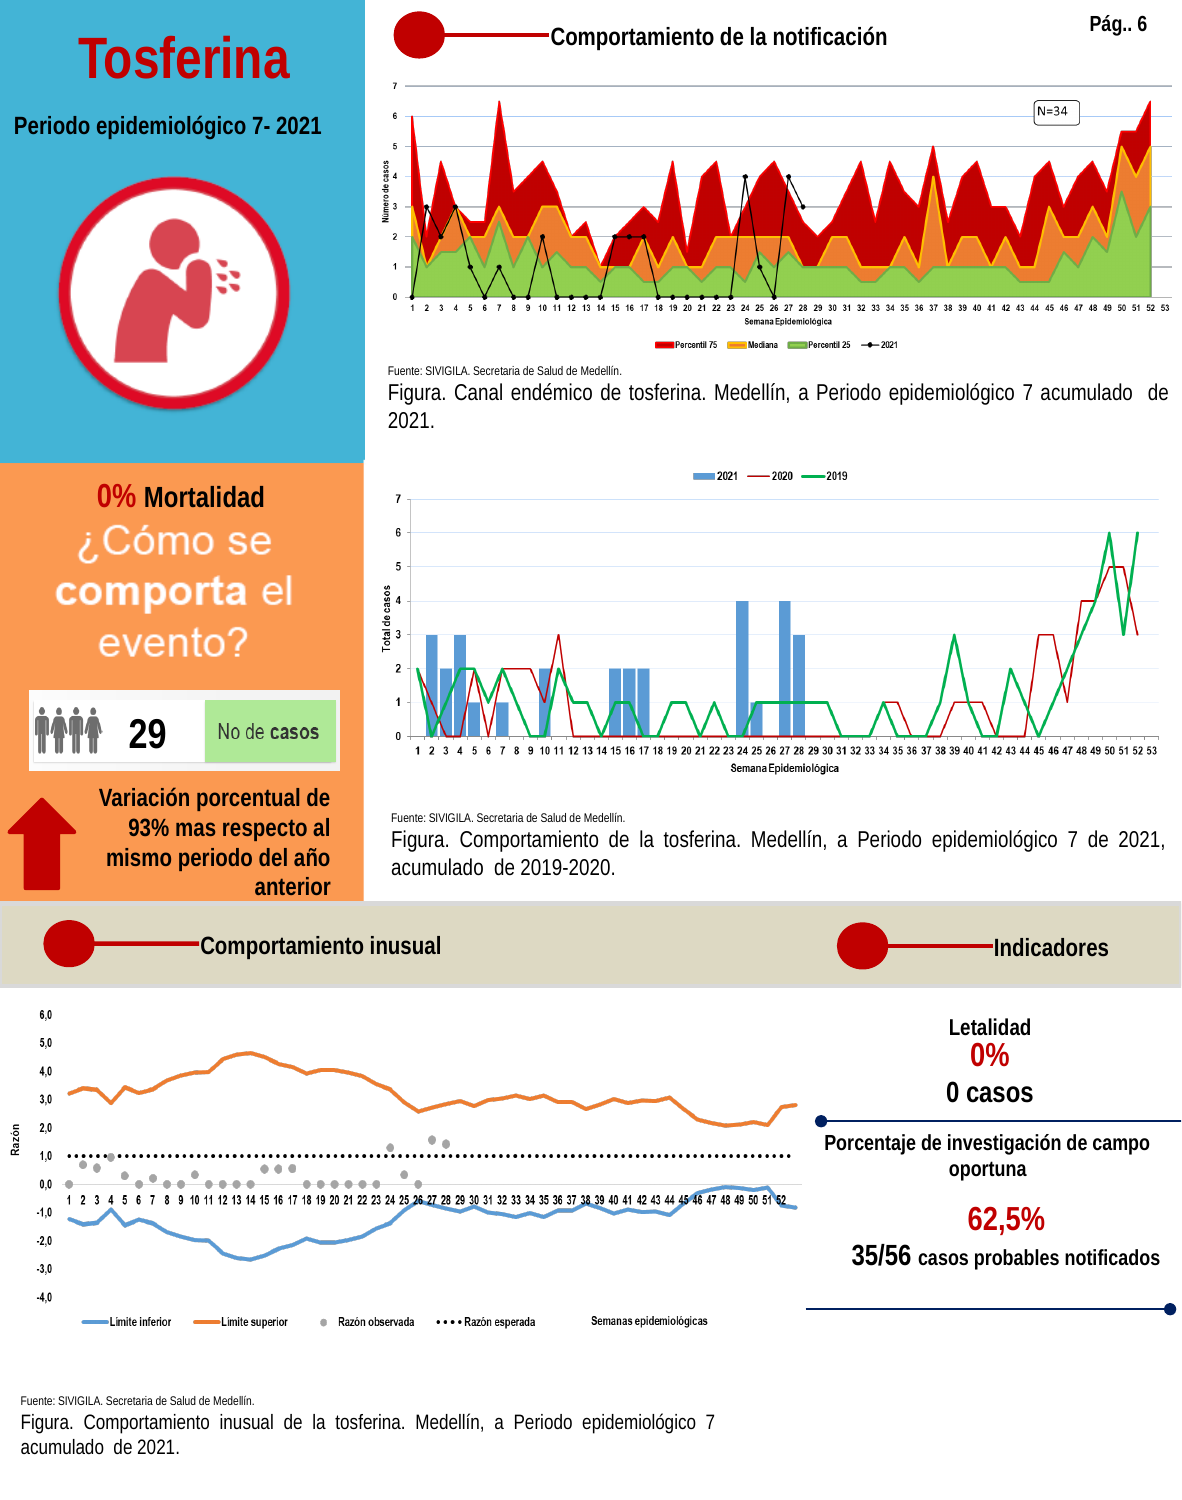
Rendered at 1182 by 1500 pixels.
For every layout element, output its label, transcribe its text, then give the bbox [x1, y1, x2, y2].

text_box 0% 0 casos [931, 1026, 1049, 1116]
text_box 62,5% 35/56 casos probables notificados [822, 1189, 1182, 1279]
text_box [838, 924, 1182, 971]
text_box Fuente: SIVIGILA. Secretaria de Salud de Medellín. Figura. Canal endémico de tosferina. Medellín, a Periodo epidemiológico 7 acumulado de 2021. [373, 364, 1182, 441]
picture [367, 75, 1182, 358]
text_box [395, 13, 962, 60]
text_box Fuente: SIVIGILA. Secretaria de Salud de Medellín. Figura. Comportamiento inusual de la tosferina. Medellín, a Periodo epidemiológico 7 acumulado de 2021. [5, 1385, 731, 1466]
picture [2, 1007, 806, 1359]
picture [0, 0, 1171, 901]
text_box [45, 921, 612, 968]
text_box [29, 690, 341, 772]
text_box Letalidad [798, 1004, 1182, 1047]
text_box Porcentaje de investigación de campo oportuna [810, 1121, 1182, 1189]
text_box Fuente: SIVIGILA. Secretaria de Salud de Medellín. Figura. Comportamiento de la tosferina. Medellín, a Periodo epidemiológico 7 de 2021, acumulado de 2019-2020. [376, 802, 1181, 887]
text_box [0, 901, 1182, 988]
text_box Pág.. 6 [1074, 2, 1182, 43]
